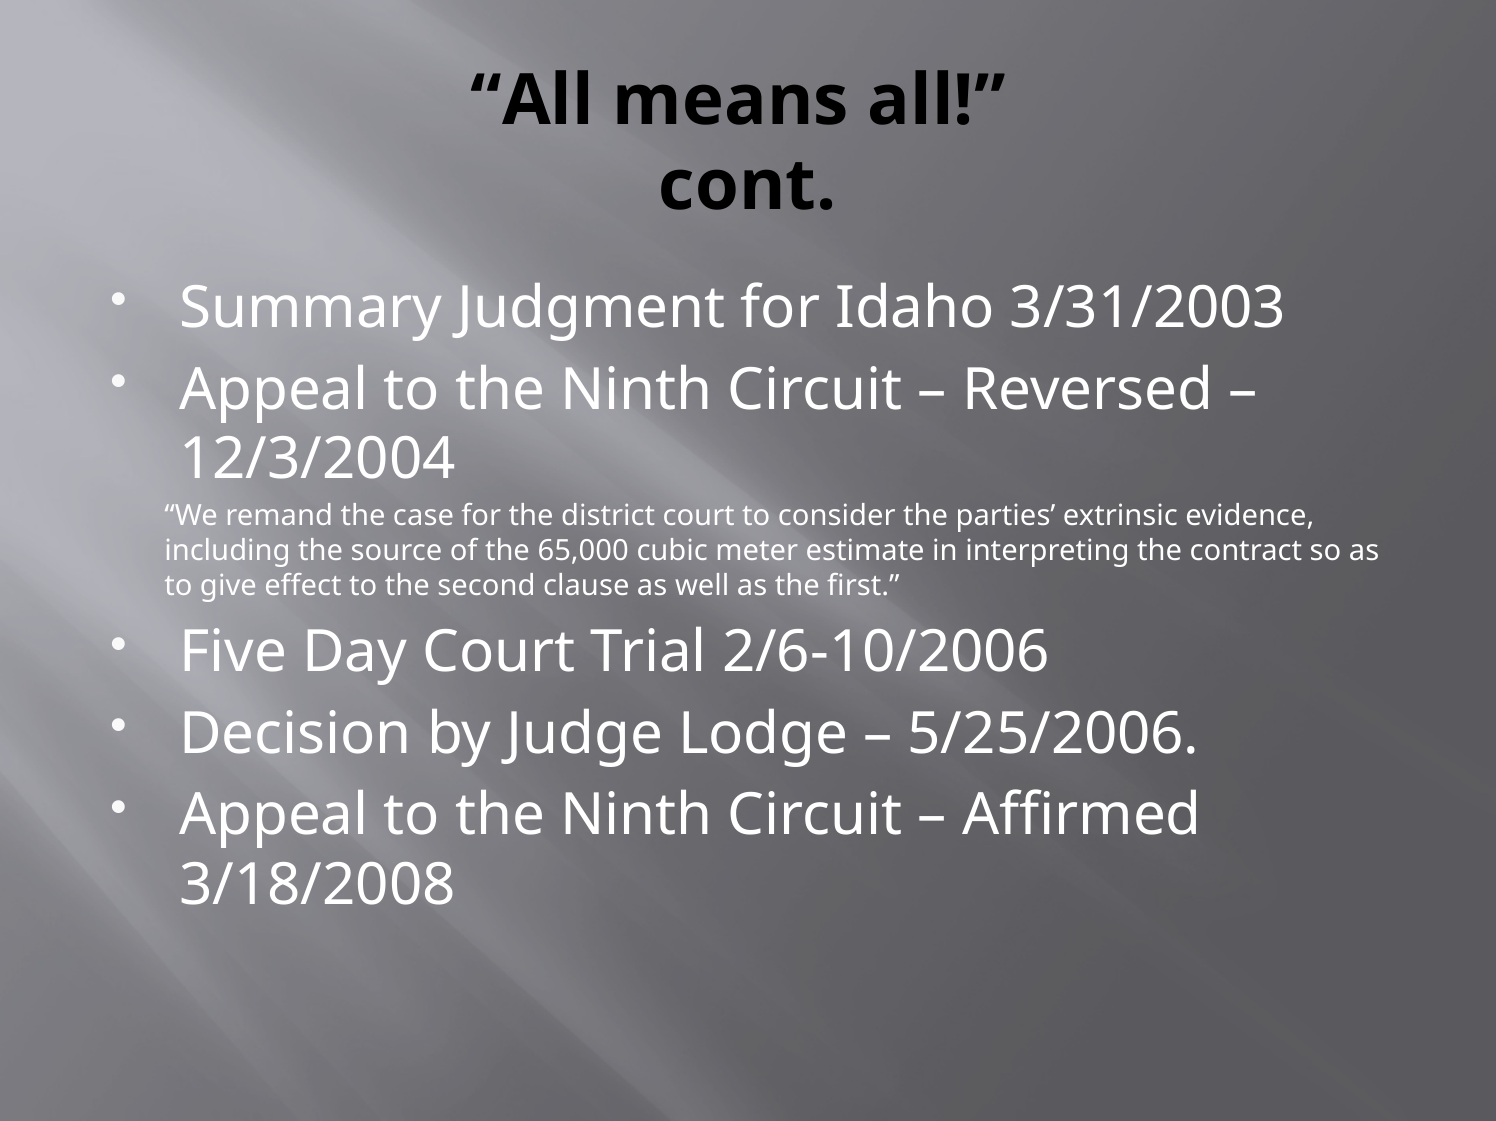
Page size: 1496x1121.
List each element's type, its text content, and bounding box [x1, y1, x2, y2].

title “All means all!” cont. [74, 44, 1421, 232]
list Summary Judgment for Idaho 3/31/2003 Appeal to the Ninth Circuit – Reversed – 12/3/2004 “We remand the case for the district court to consider the parties’ extrinsic evidence, including the source of the 65,000 cubic meter estimate in interpreting the contract so as to give effect to the second clause as well as the first.” Five Day Court Trial 2/6-10/2006 Decision by Judge Lodge – 5/25/2006. Appeal to the Ninth Circuit – Affirmed 3/18/2008 [74, 261, 1421, 1032]
